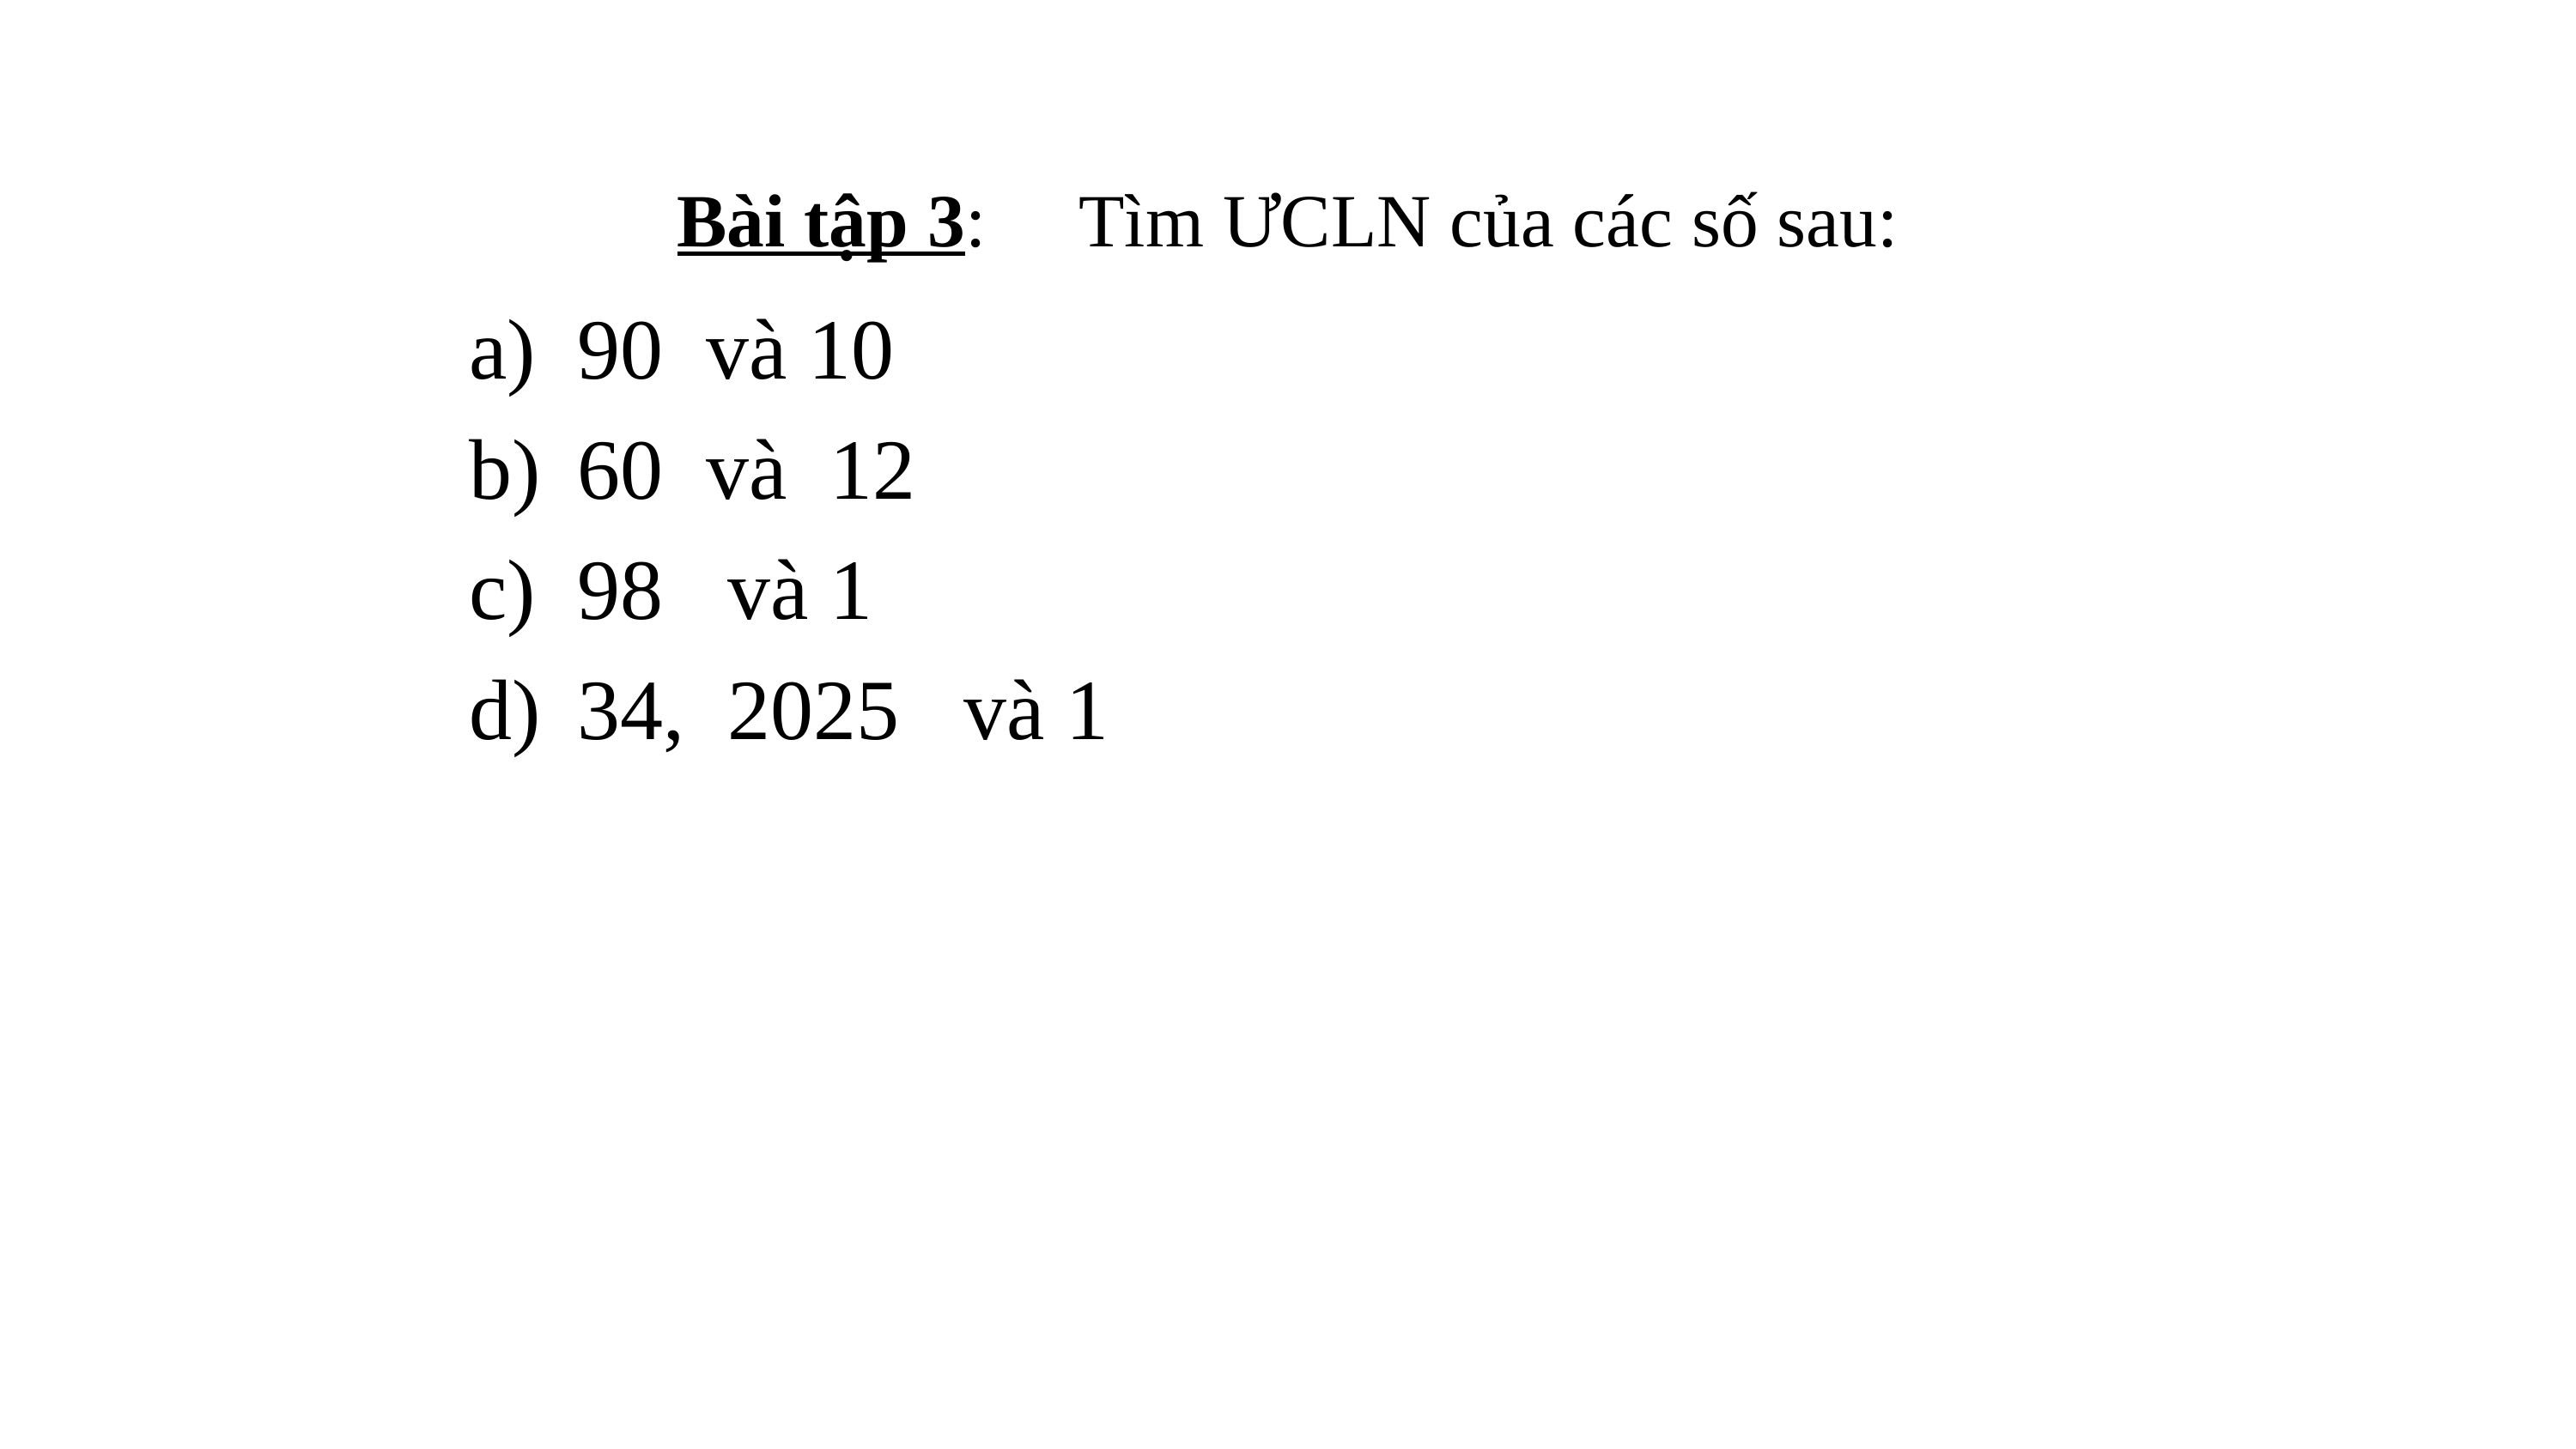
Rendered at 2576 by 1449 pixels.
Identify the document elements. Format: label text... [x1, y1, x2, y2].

title Bài tập 3: Tìm ƯCLN của các số sau: [177, 84, 2399, 350]
list 90 và 10 60 và 12 98 và 1 34, 2025 và 1 [446, 350, 2377, 1201]
